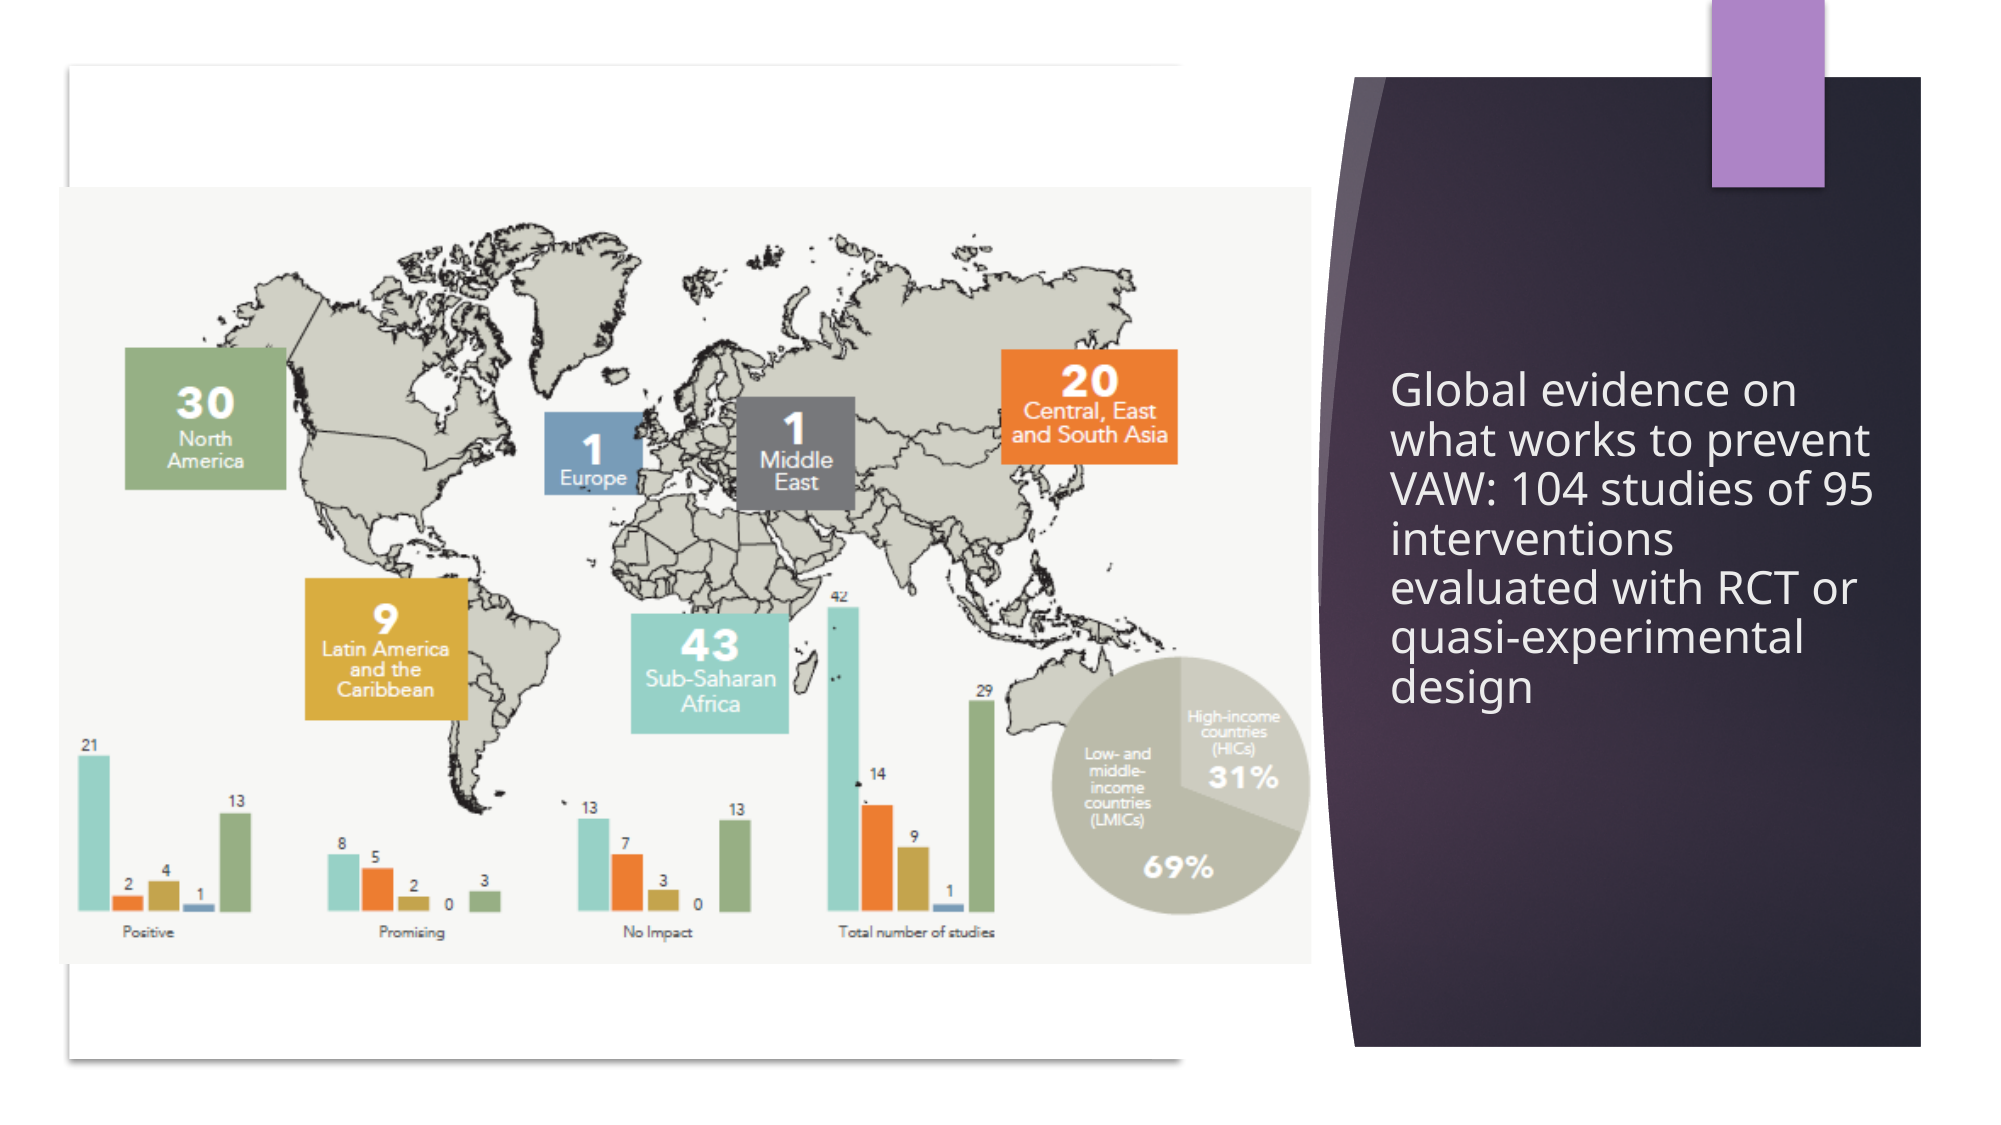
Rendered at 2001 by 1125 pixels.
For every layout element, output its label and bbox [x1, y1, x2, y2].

text_box [69, 64, 1367, 1060]
text_box [0, 0, 2000, 1125]
list [58, 187, 1312, 965]
